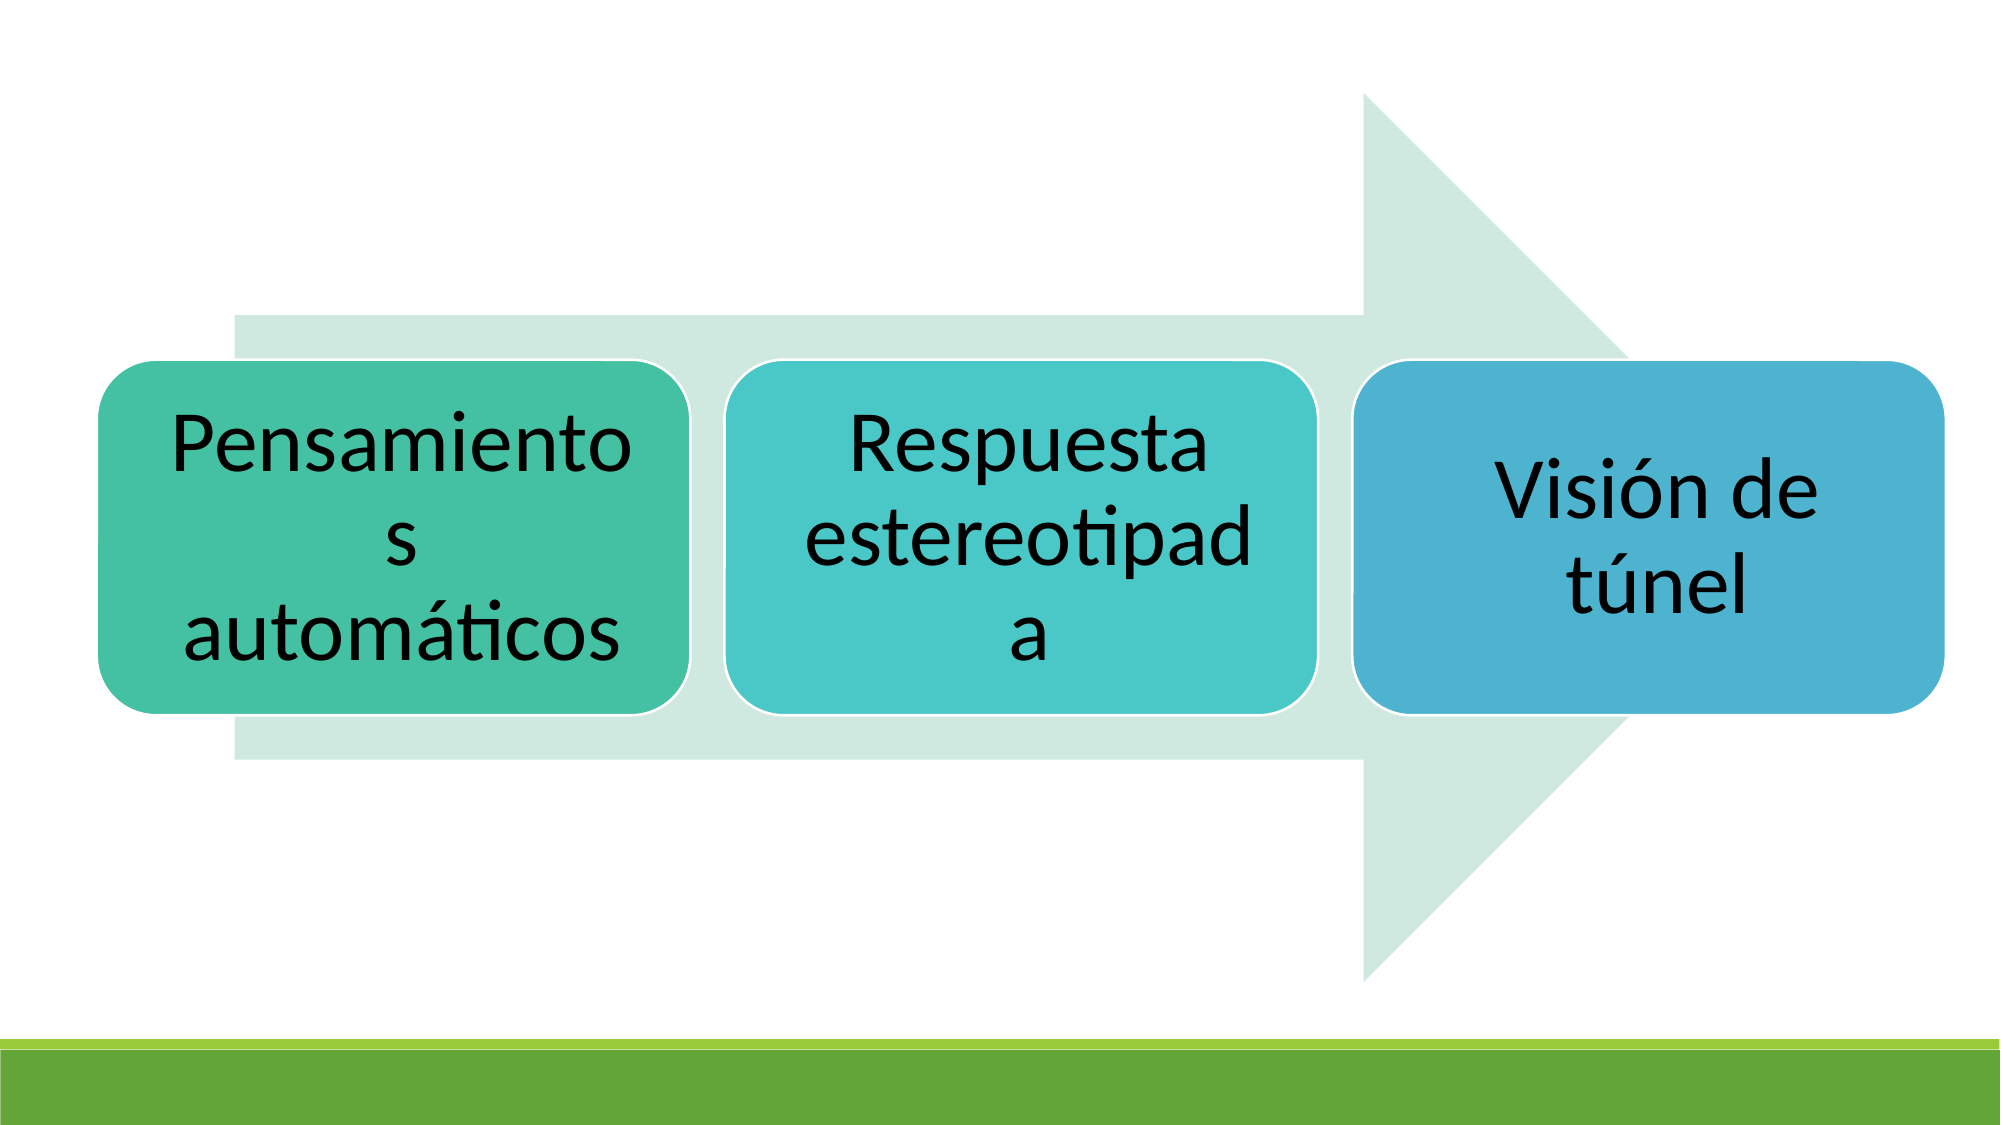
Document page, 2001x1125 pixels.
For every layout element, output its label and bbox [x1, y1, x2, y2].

text_box [95, 92, 1948, 983]
